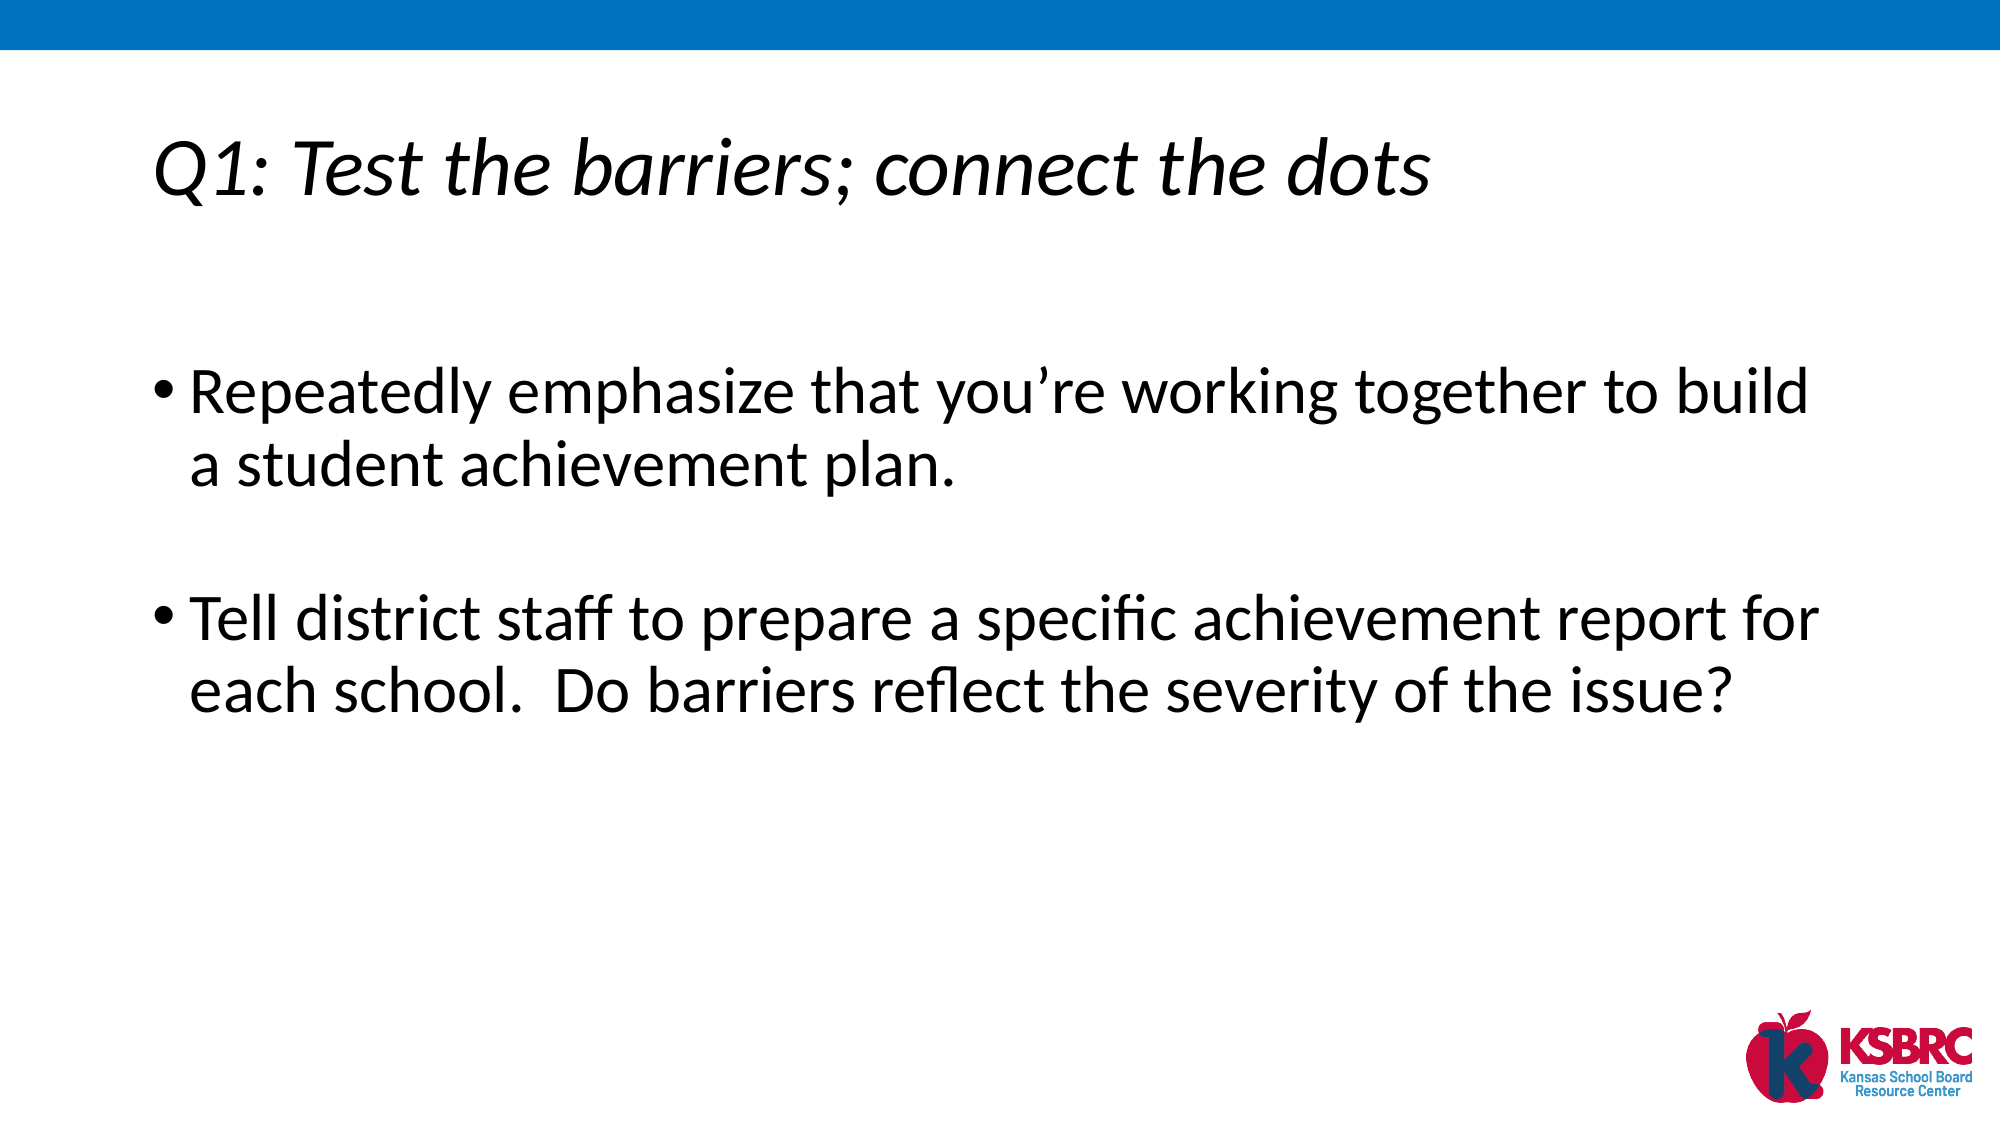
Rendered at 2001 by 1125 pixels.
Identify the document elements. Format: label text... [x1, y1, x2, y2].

list Repeatedly emphasize that you’re working together to build a student achievement plan. Tell district staff to prepare a specific achievement report for each school. Do barriers reflect the severity of the issue? [137, 348, 1863, 862]
picture [1746, 1009, 1972, 1103]
title Q1: Test the barriers; connect the dots [137, 59, 1863, 278]
